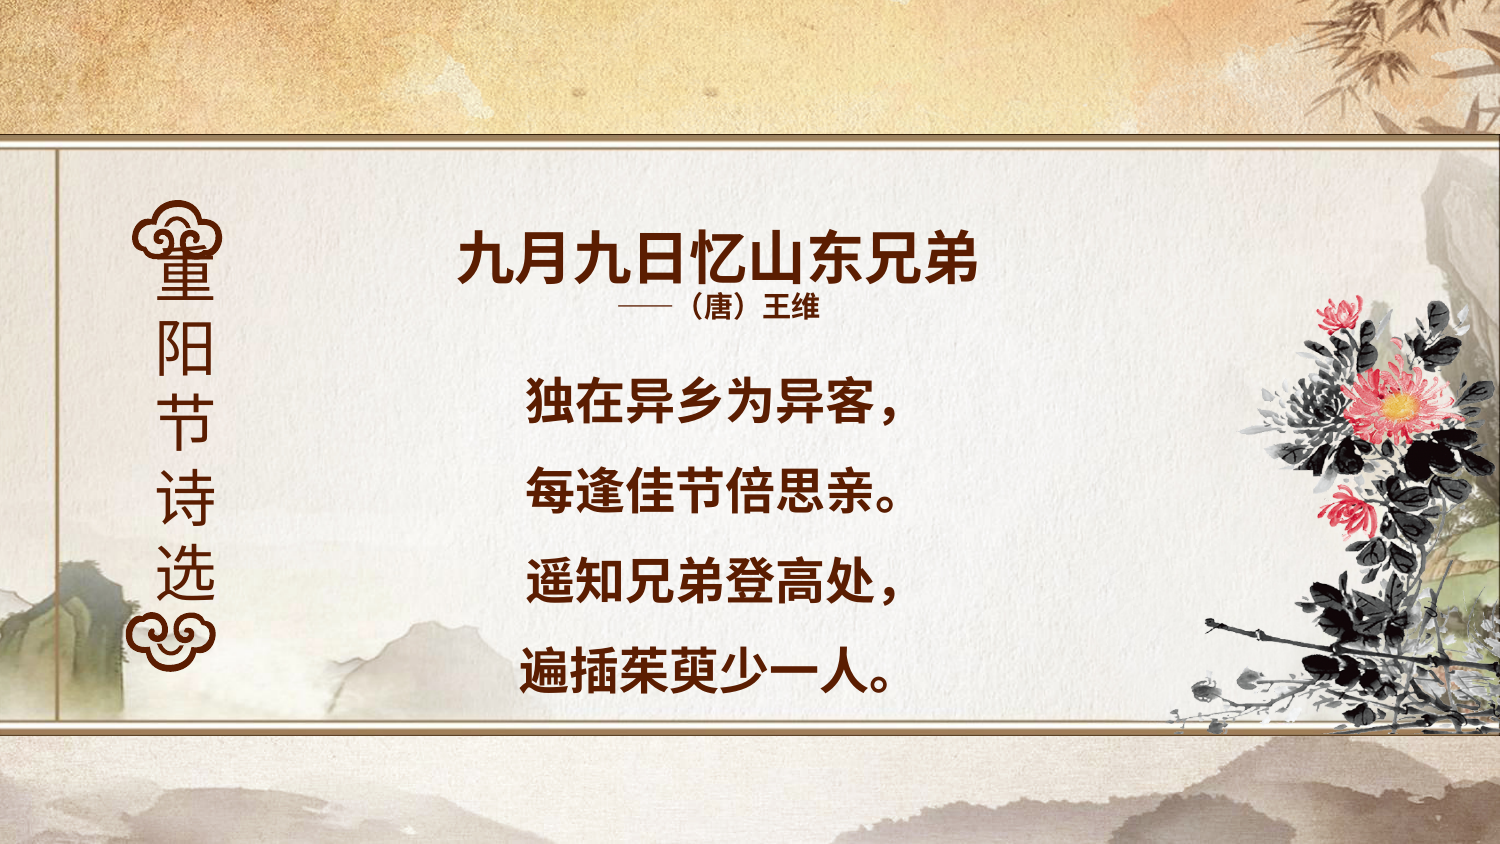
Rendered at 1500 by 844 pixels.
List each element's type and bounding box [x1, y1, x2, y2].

picture [0, 0, 1500, 844]
text_box [123, 192, 225, 680]
